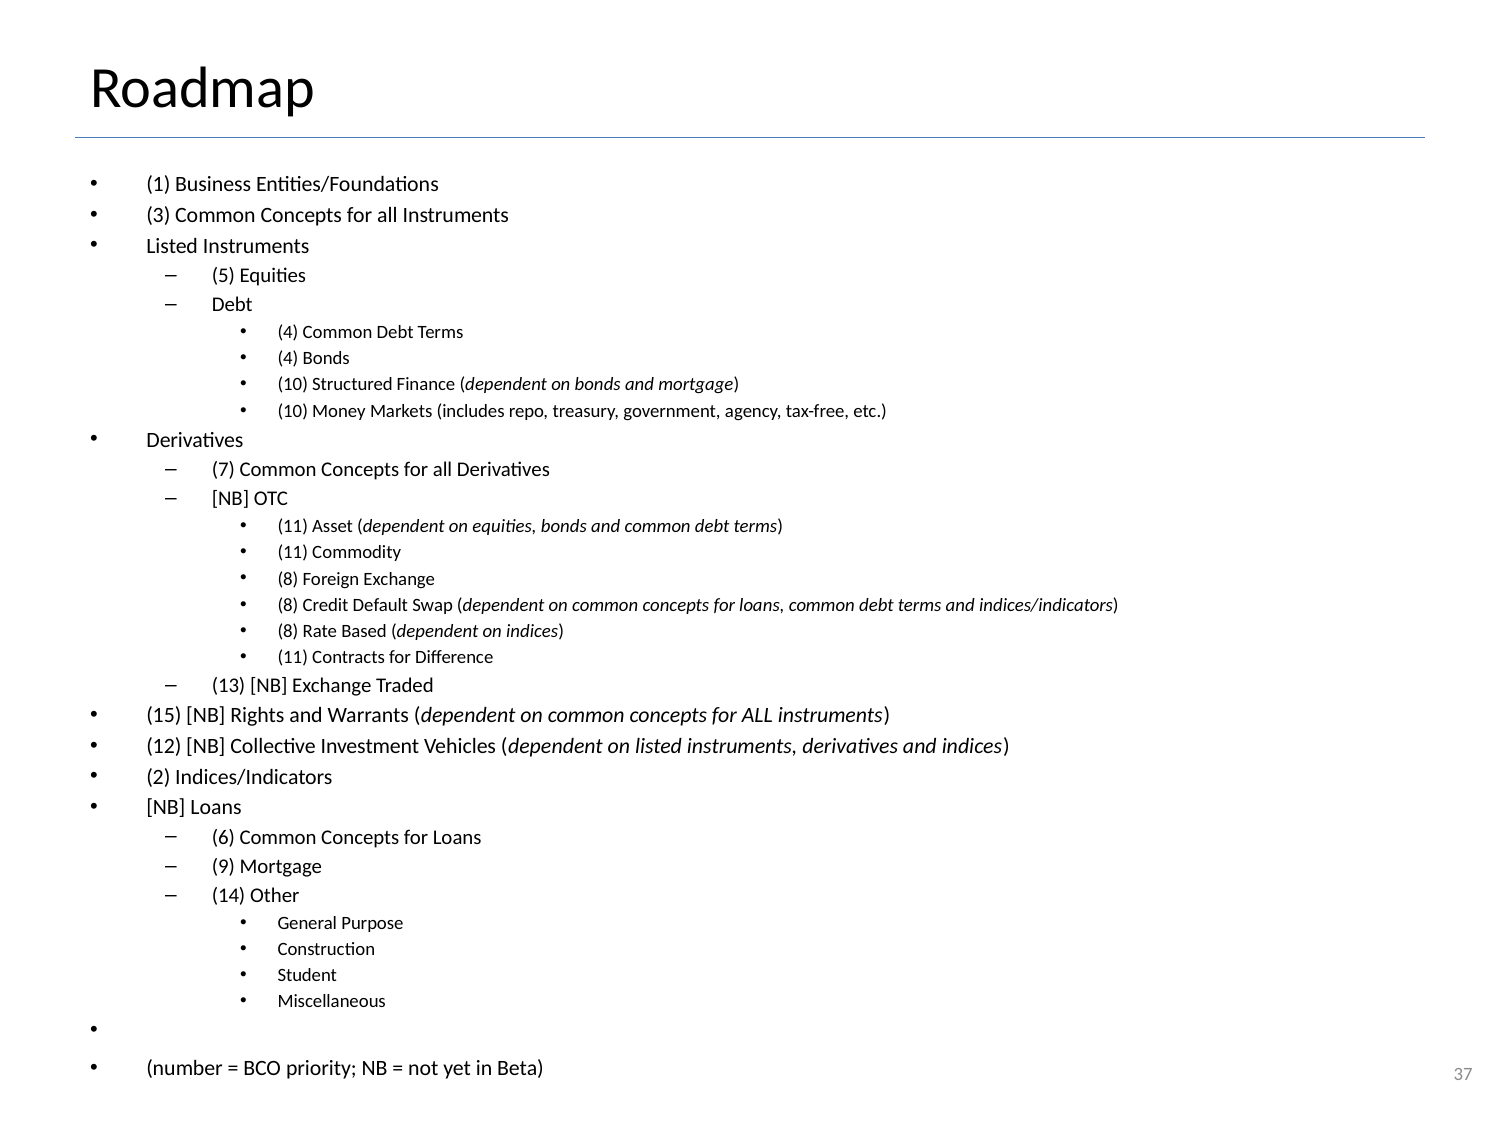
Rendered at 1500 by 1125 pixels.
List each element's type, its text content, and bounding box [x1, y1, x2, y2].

slide_number 37 [1425, 1042, 1488, 1103]
title Roadmap [74, 37, 1426, 131]
list (1) Business Entities/Foundations (3) Common Concepts for all Instruments Listed Instruments (5) Equities Debt (4) Common Debt Terms (4) Bonds (10) Structured Finance (dependent on bonds and mortgage) (10) Money Markets (includes repo, treasury, government, agency, tax-free, etc.) Derivatives (7) Common Concepts for all Derivatives [NB] OTC (11) Asset (dependent on equities, bonds and common debt terms) (11) Commodity (8) Foreign Exchange (8) Credit Default Swap (dependent on common concepts for loans, common debt terms and indices/indicators) (8) Rate Based (dependent on indices) (11) Contracts for Difference (13) [NB] Exchange Traded (15) [NB] Rights and Warrants (dependent on common concepts for ALL instruments) (12) [NB] Collective Investment Vehicles (dependent on listed instruments, derivatives and indices) (2) Indices/Indicators [NB] Loans (6) Common Concepts for Loans (9) Mortgage (14) Other General Purpose Construction Student Miscellaneous (number = BCO priority; NB = not yet in Beta) [74, 162, 1426, 1101]
